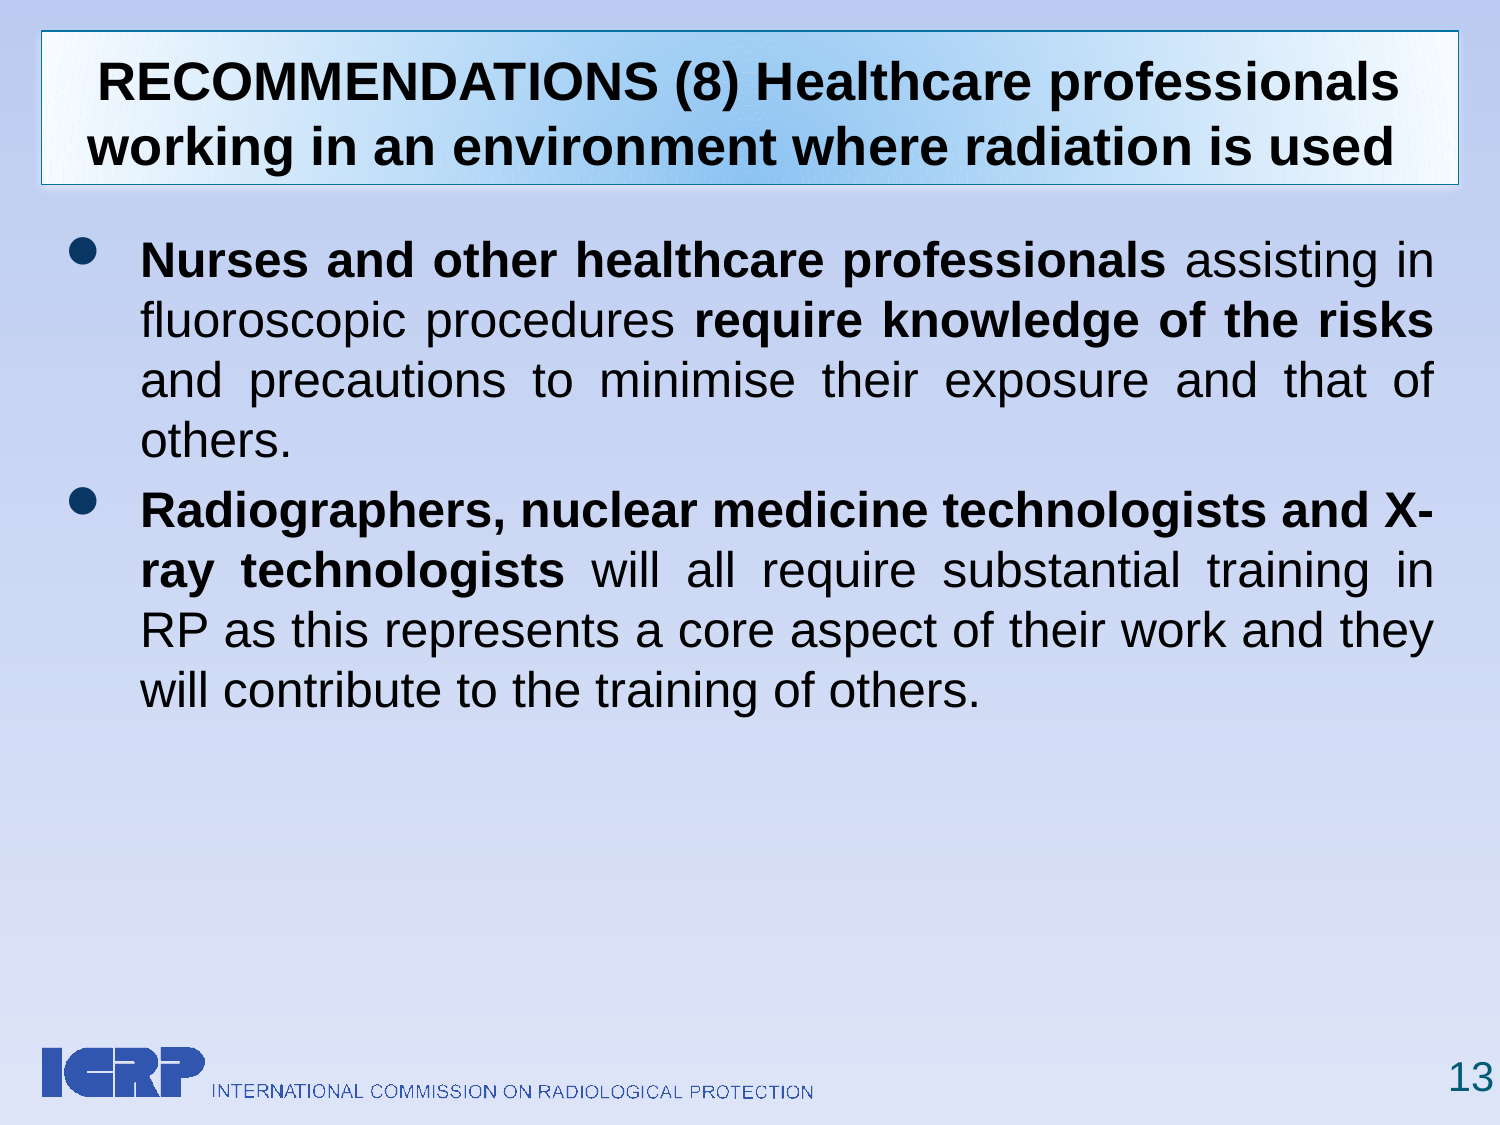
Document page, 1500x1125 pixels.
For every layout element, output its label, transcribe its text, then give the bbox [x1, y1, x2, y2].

title RECOMMENDATIONS (8) Healthcare professionals working in an environment where radiation is used [41, 30, 1459, 185]
picture [37, 1039, 823, 1105]
slide_number 13 [1405, 1023, 1495, 1100]
list Nurses and other healthcare professionals assisting in fluoroscopic procedures require knowledge of the risks and precautions to minimise their exposure and that of others. Radiographers, nuclear medicine technologists and X-ray technologists will all require substantial training in RP as this represents a core aspect of their work and they will contribute to the training of others. [49, 219, 1451, 1012]
